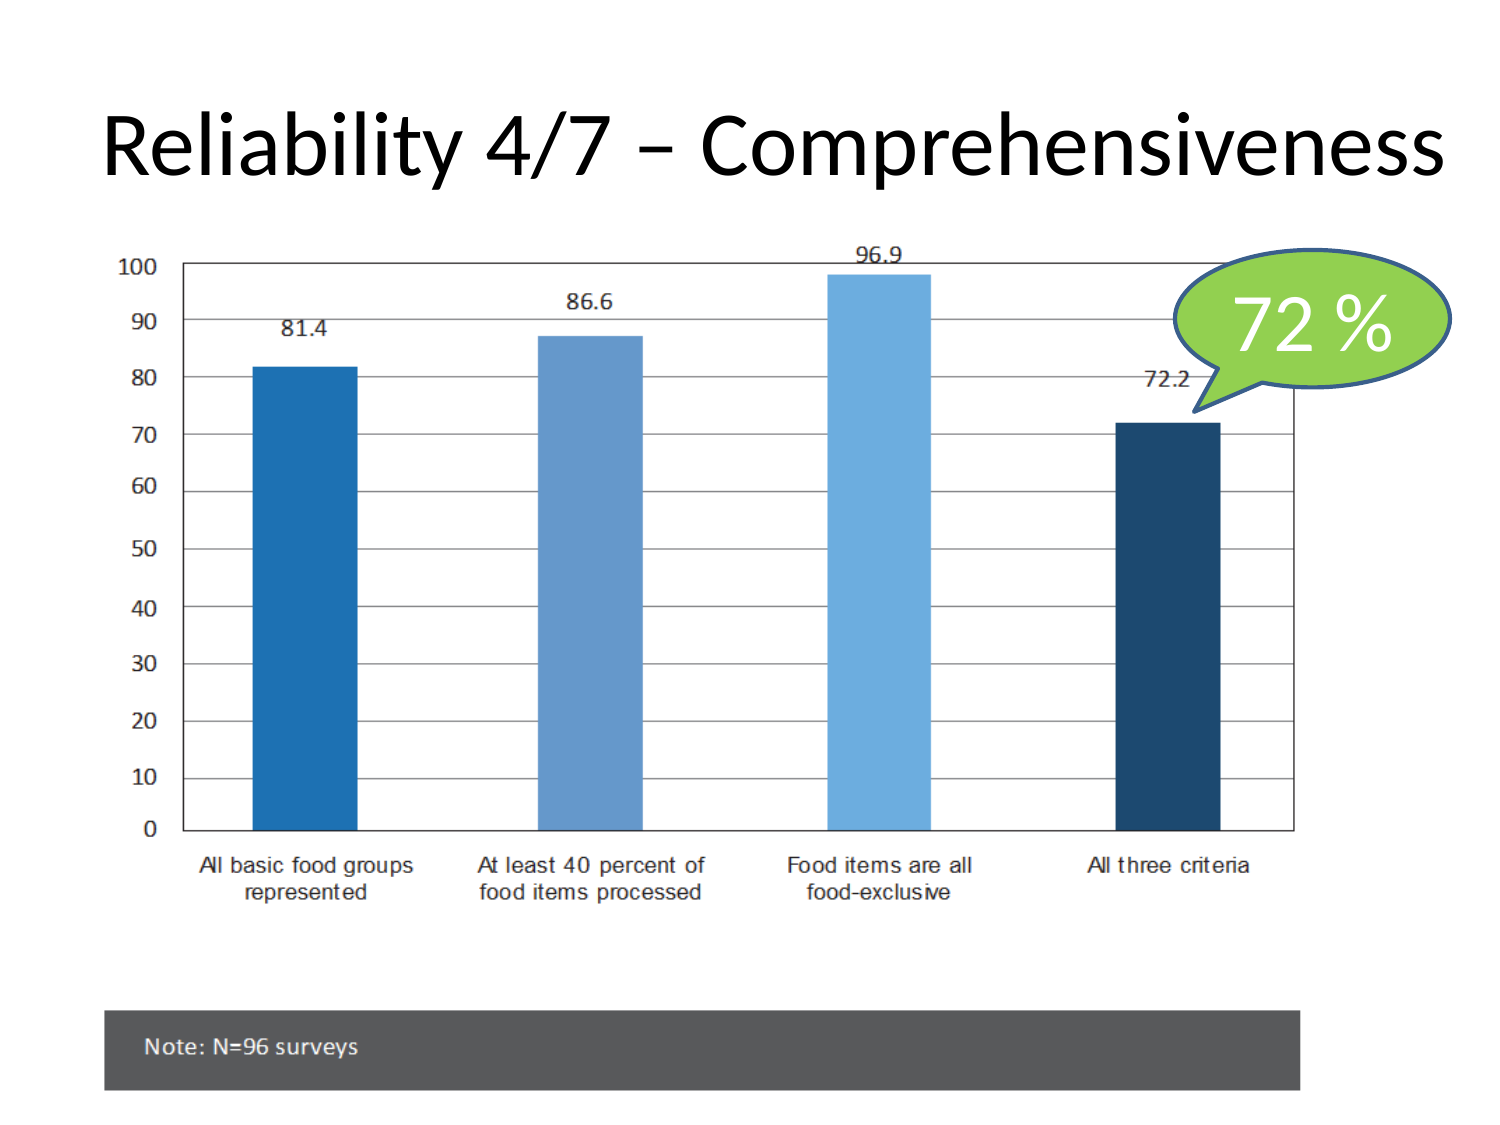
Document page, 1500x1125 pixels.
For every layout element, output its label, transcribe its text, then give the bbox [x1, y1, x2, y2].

picture [99, 224, 1313, 1101]
title Reliability 4/7 – Comprehensiveness [75, 45, 1475, 233]
text_box 72 % [1316, 247, 1453, 390]
